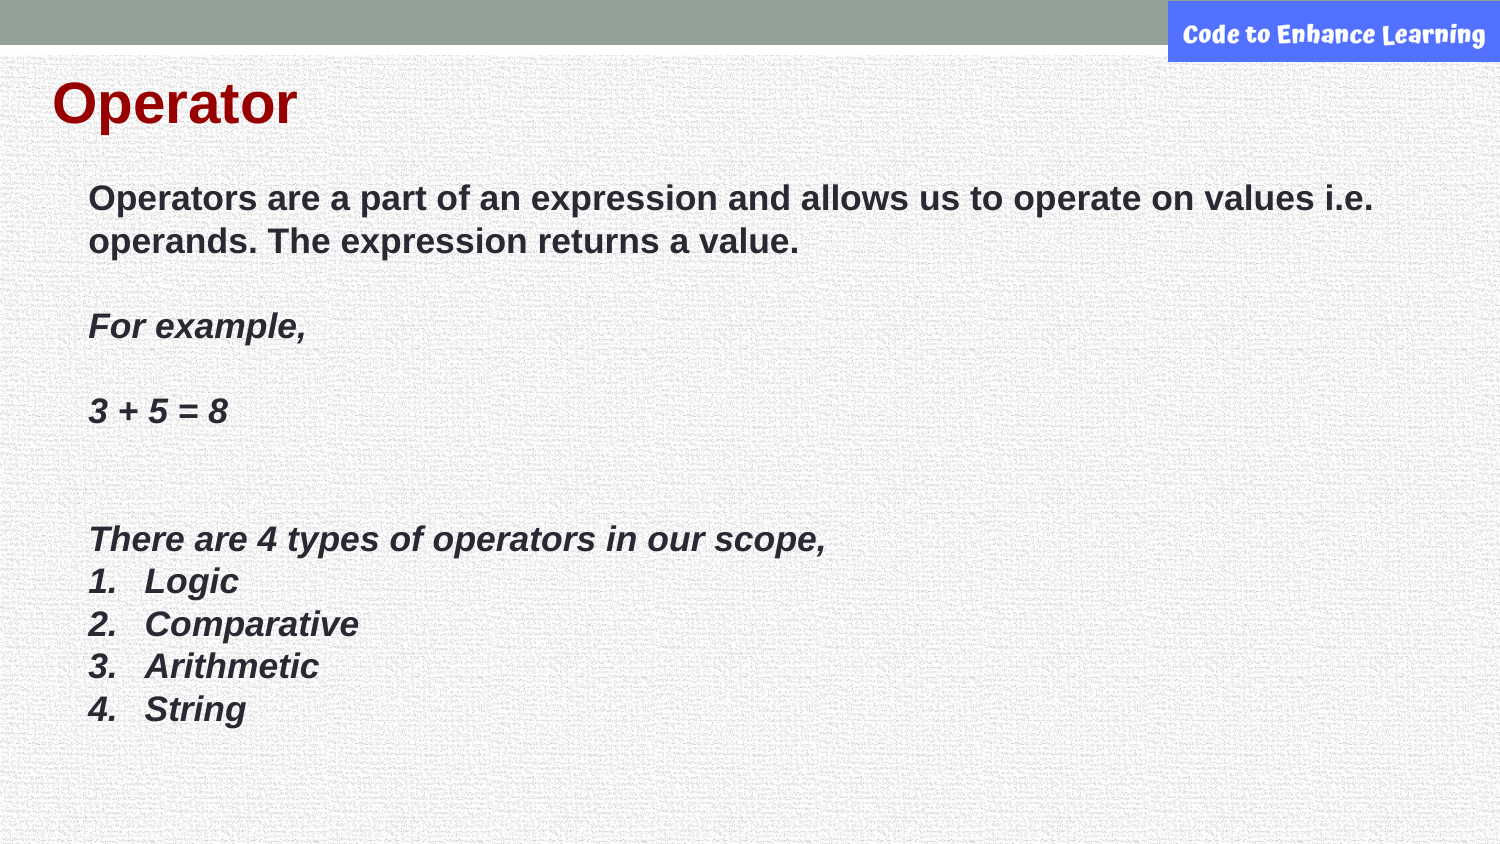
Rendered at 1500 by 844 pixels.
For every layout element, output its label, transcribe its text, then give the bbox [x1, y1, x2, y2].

text_box Operators are a part of an expression and allows us to operate on values i.e. operands. The expression returns a value. For example, 3 + 5 = 8 There are 4 types of operators in our scope, Logic Comparative Arithmetic String [73, 167, 1442, 799]
text_box Operator [37, 57, 1330, 122]
picture [0, 0, 1500, 844]
